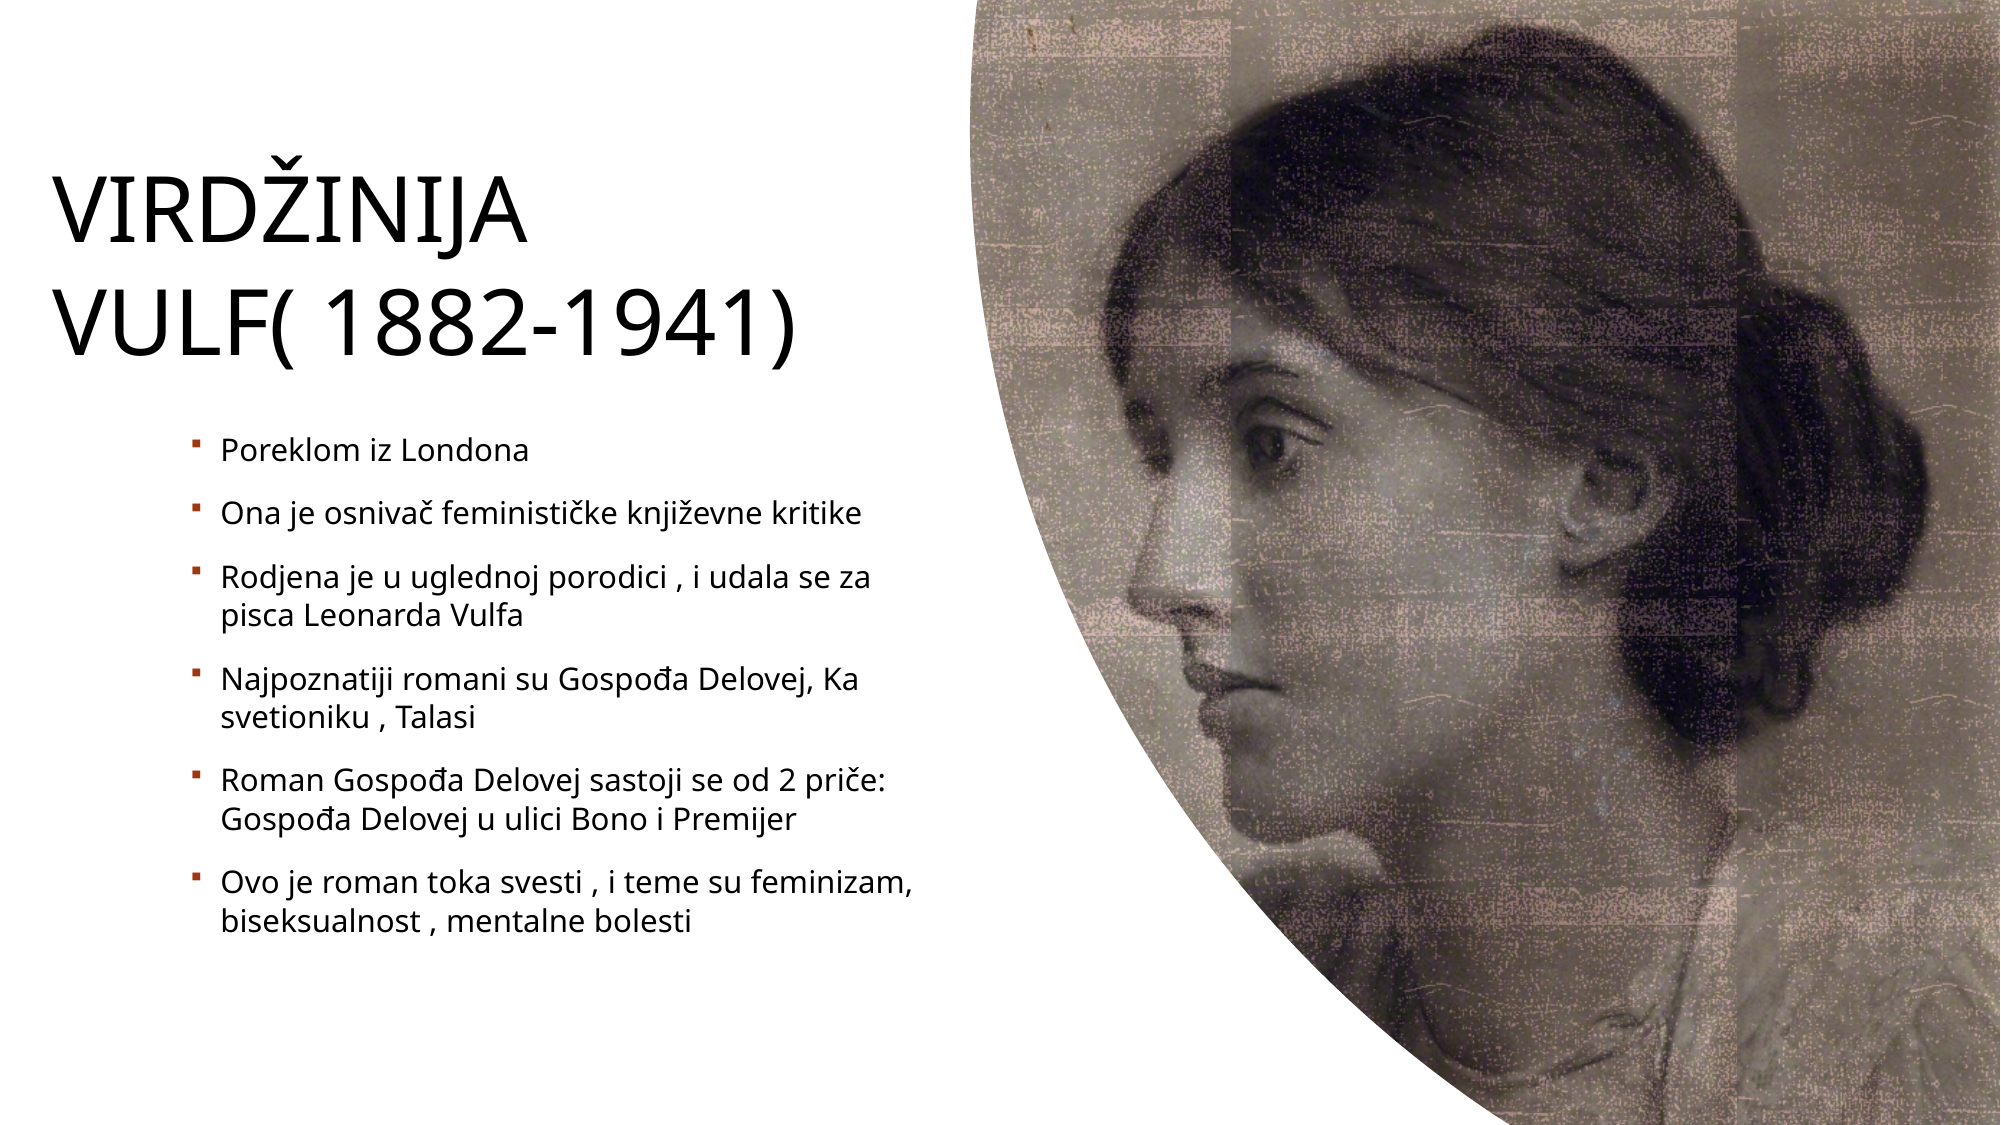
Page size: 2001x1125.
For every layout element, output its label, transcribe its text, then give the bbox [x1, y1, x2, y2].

title VIRDŽINIJA VULF( 1882-1941) [37, 130, 952, 400]
list Poreklom iz Londona Ona je osnivač feminističke književne kritike Rodjena je u uglednoj porodici , i udala se za pisca Leonarda Vulfa Najpoznatiji romani su Gospođa Delovej, Ka svetioniku , Talasi Roman Gospođa Delovej sastoji se od 2 priče: Gospođa Delovej u ulici Bono i Premijer Ovo je roman toka svesti , i teme su feminizam, biseksualnost , mentalne bolesti [175, 423, 952, 1013]
picture [973, 3, 1997, 1123]
